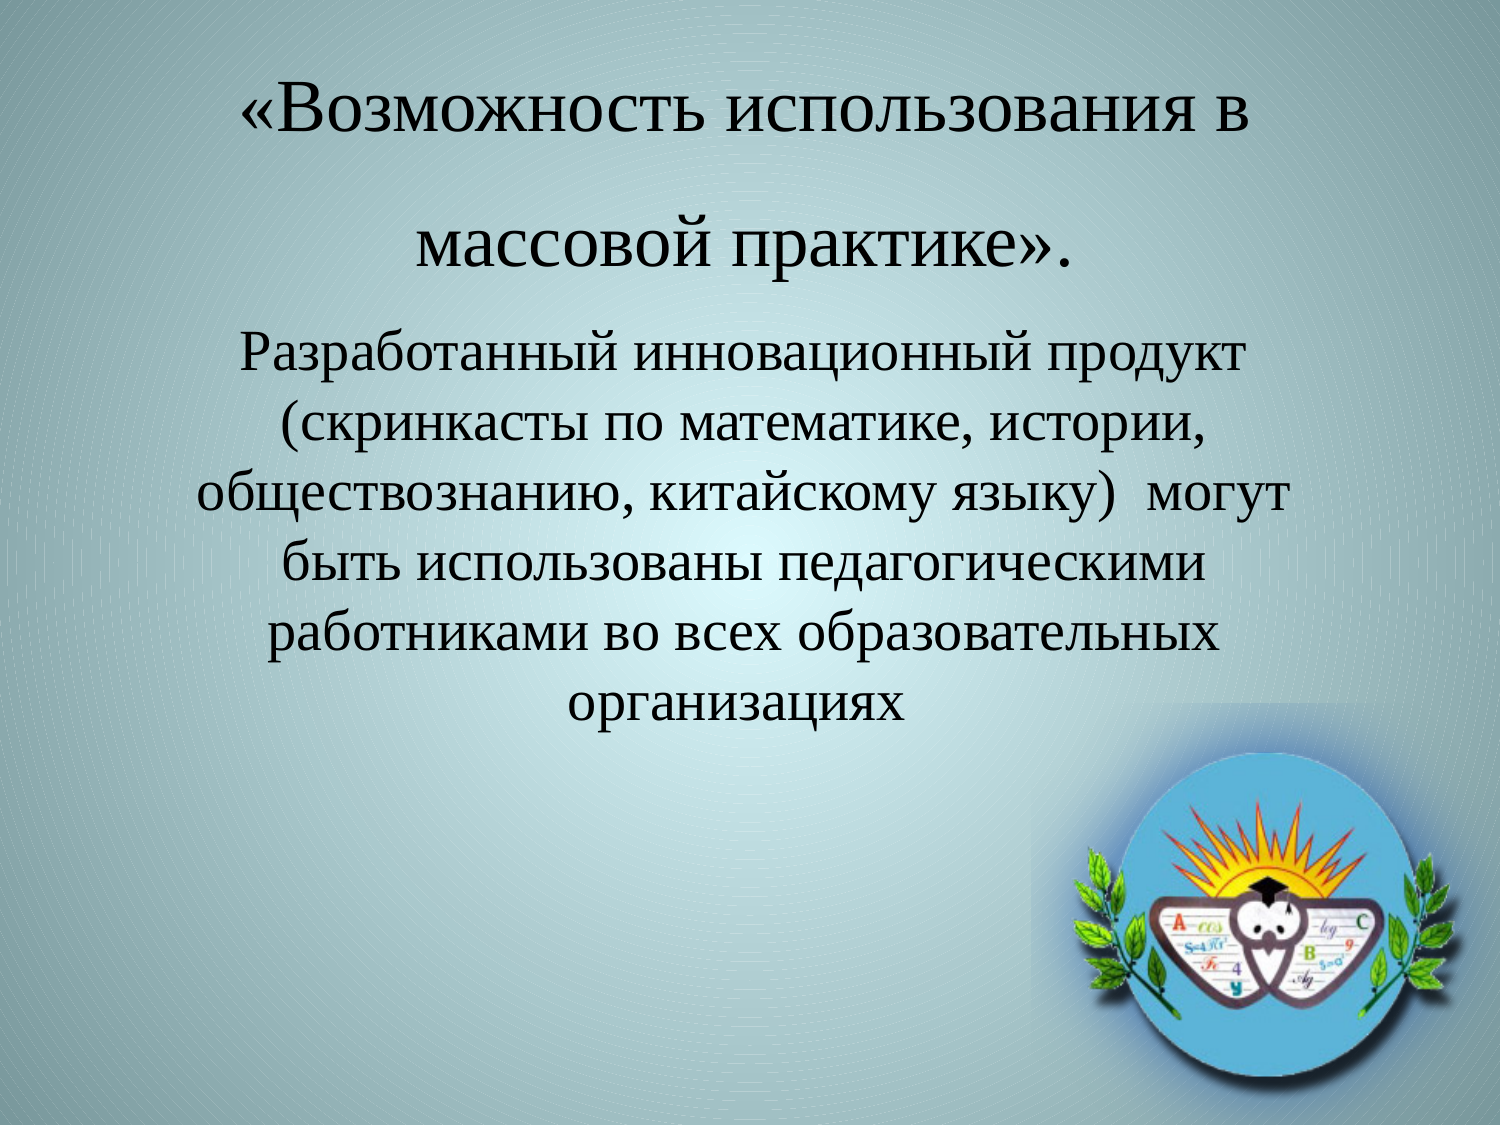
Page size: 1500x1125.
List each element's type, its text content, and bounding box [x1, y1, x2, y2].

title «Возможность использования в массовой практике». [70, 35, 1421, 258]
text_box Разработанный инновационный продукт (скринкасты по математике, истории, обществознанию, китайскому языку) могут быть использованы педагогическими работниками во всех образовательных организациях [140, 304, 1348, 740]
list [1030, 703, 1500, 1125]
